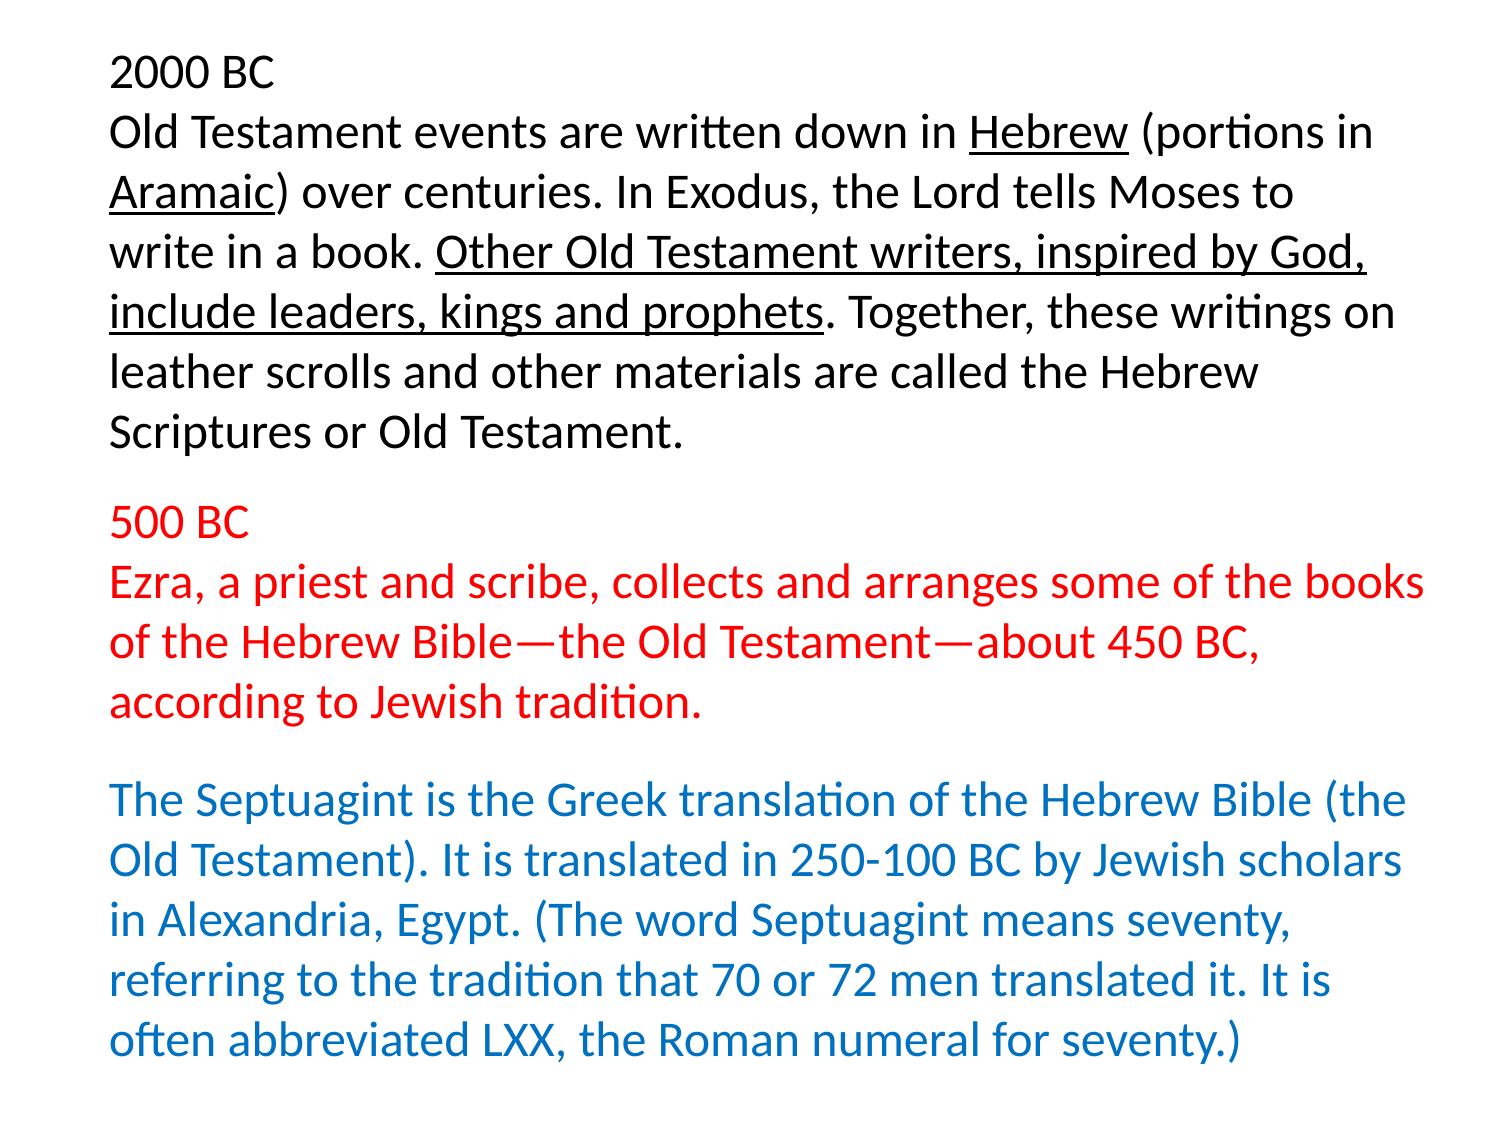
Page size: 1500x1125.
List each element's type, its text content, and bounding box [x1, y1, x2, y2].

text_box 2000 BC Old Testament events are written down in Hebrew (portions in Aramaic) over centuries. In Exodus, the Lord tells Moses to write in a book. Other Old Testament writers, inspired by God, include leaders, kings and prophets. Together, these writings on leather scrolls and other materials are called the Hebrew Scriptures or Old Testament. [93, 31, 1426, 481]
text_box 500 BC Ezra, a priest and scribe, collects and arranges some of the books of the Hebrew Bible—the Old Testament—about 450 BC, according to Jewish tradition. [93, 481, 1465, 826]
text_box The Septuagint is the Greek translation of the Hebrew Bible (the Old Testament). It is translated in 250-100 BC by Jewish scholars in Alexandria, Egypt. (The word Septuagint means seventy, referring to the tradition that 70 or 72 men translated it. It is often abbreviated LXX, the Roman numeral for seventy.) [93, 758, 1435, 1125]
